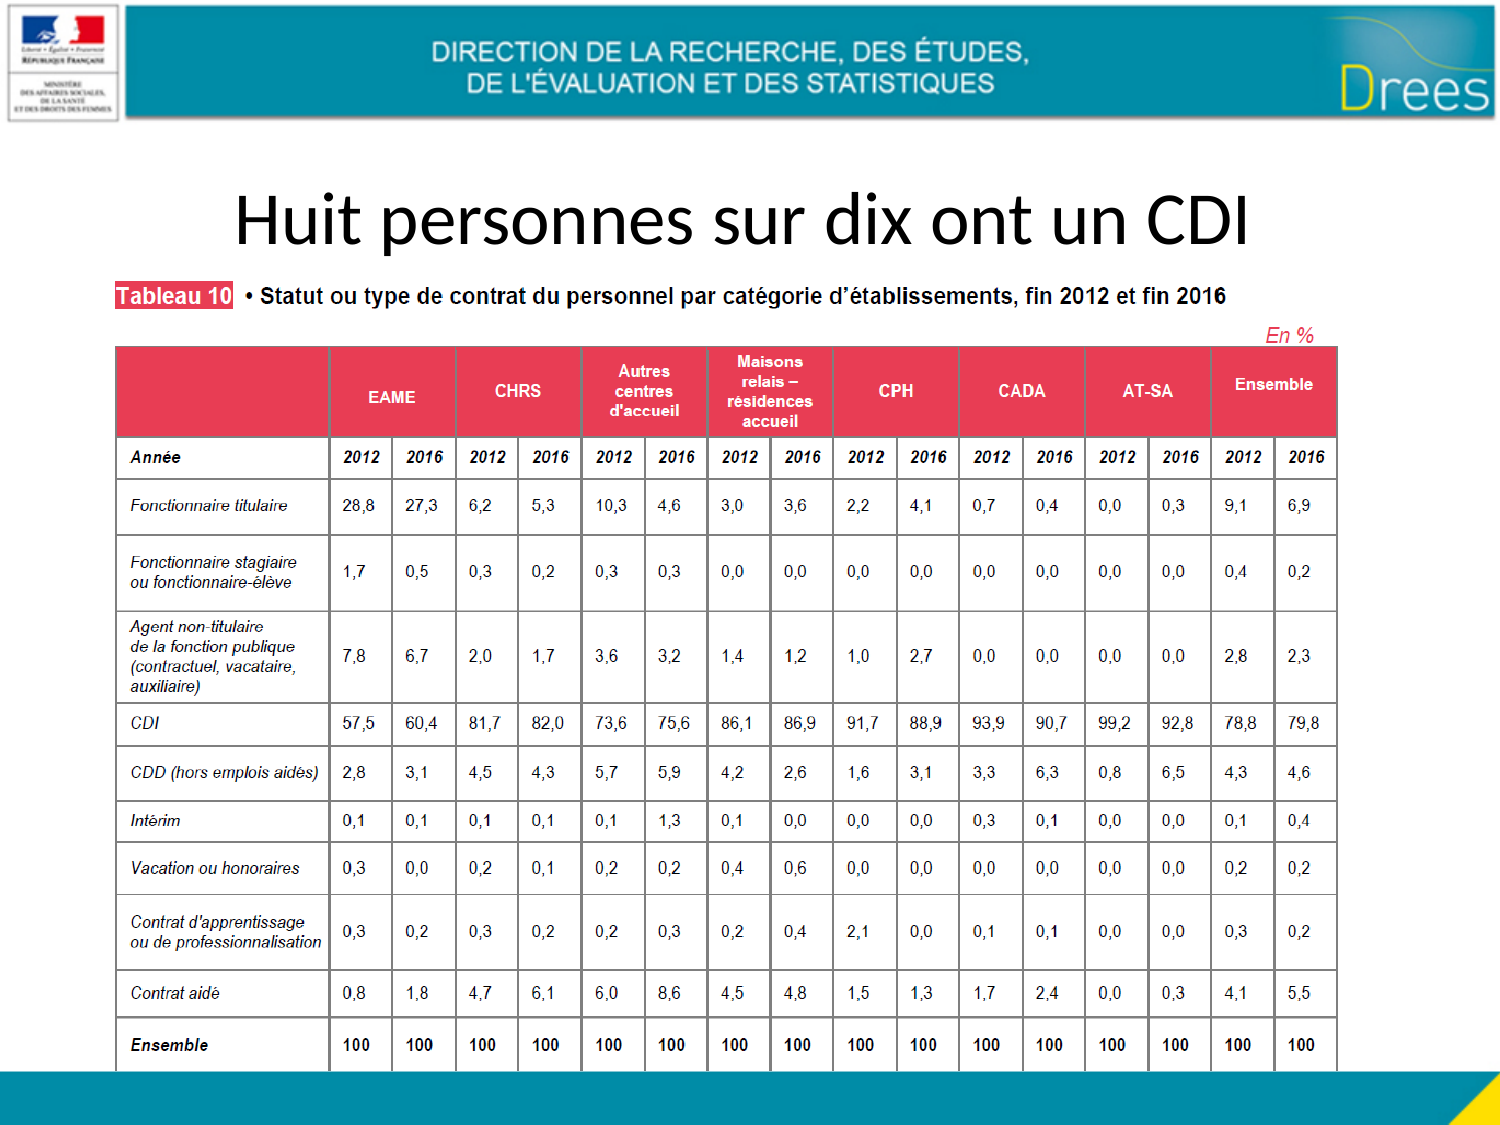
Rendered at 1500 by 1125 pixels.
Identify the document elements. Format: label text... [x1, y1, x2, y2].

title Huit personnes sur dix ont un CDI [76, 137, 1427, 291]
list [111, 278, 1353, 1071]
picture [0, 0, 1500, 1125]
